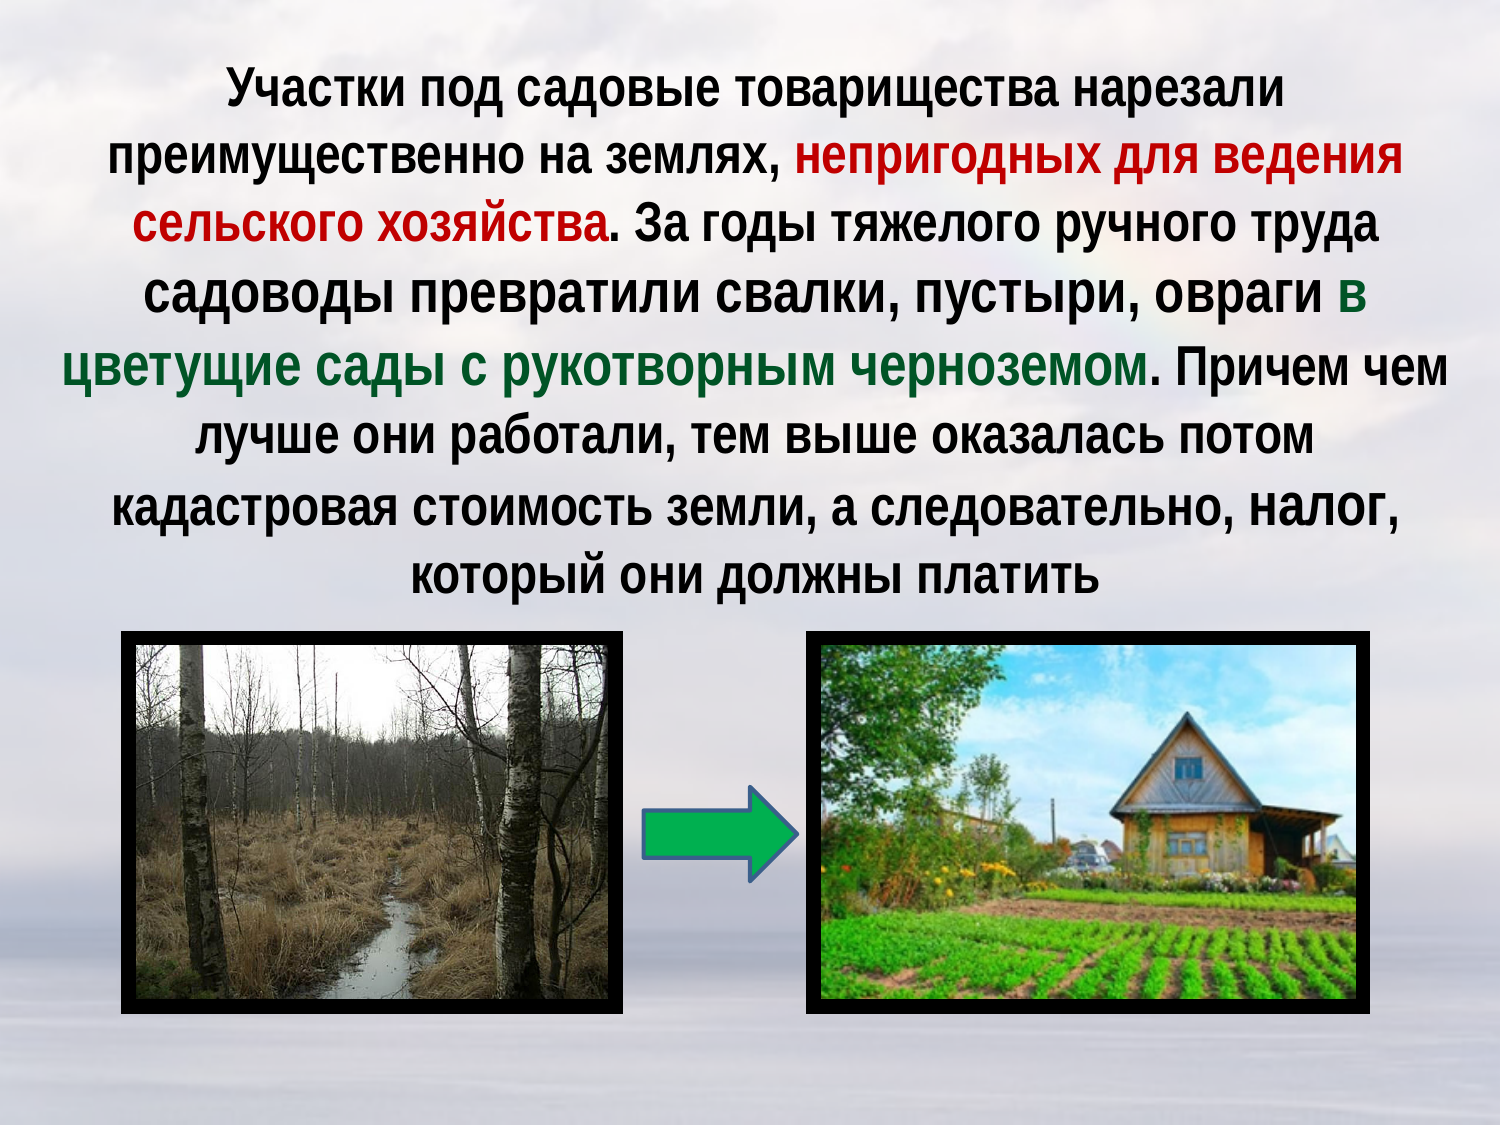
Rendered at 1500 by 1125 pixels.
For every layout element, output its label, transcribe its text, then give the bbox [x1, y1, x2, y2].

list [135, 644, 609, 1000]
picture [820, 644, 1356, 1000]
text_box [641, 784, 800, 884]
text_box Участки под садовые товарищества нарезали преимущественно на землях, непригодных для ведения сельского хозяйства. За годы тяжелого ручного труда садоводы превратили свалки, пустыри, овраги в цветущие сады с рукотворным черноземом. Причем чем лучше они работали, тем выше оказалась потом кадастровая стоимость земли, а следовательно, налог, который они должны платить [41, 42, 1471, 613]
